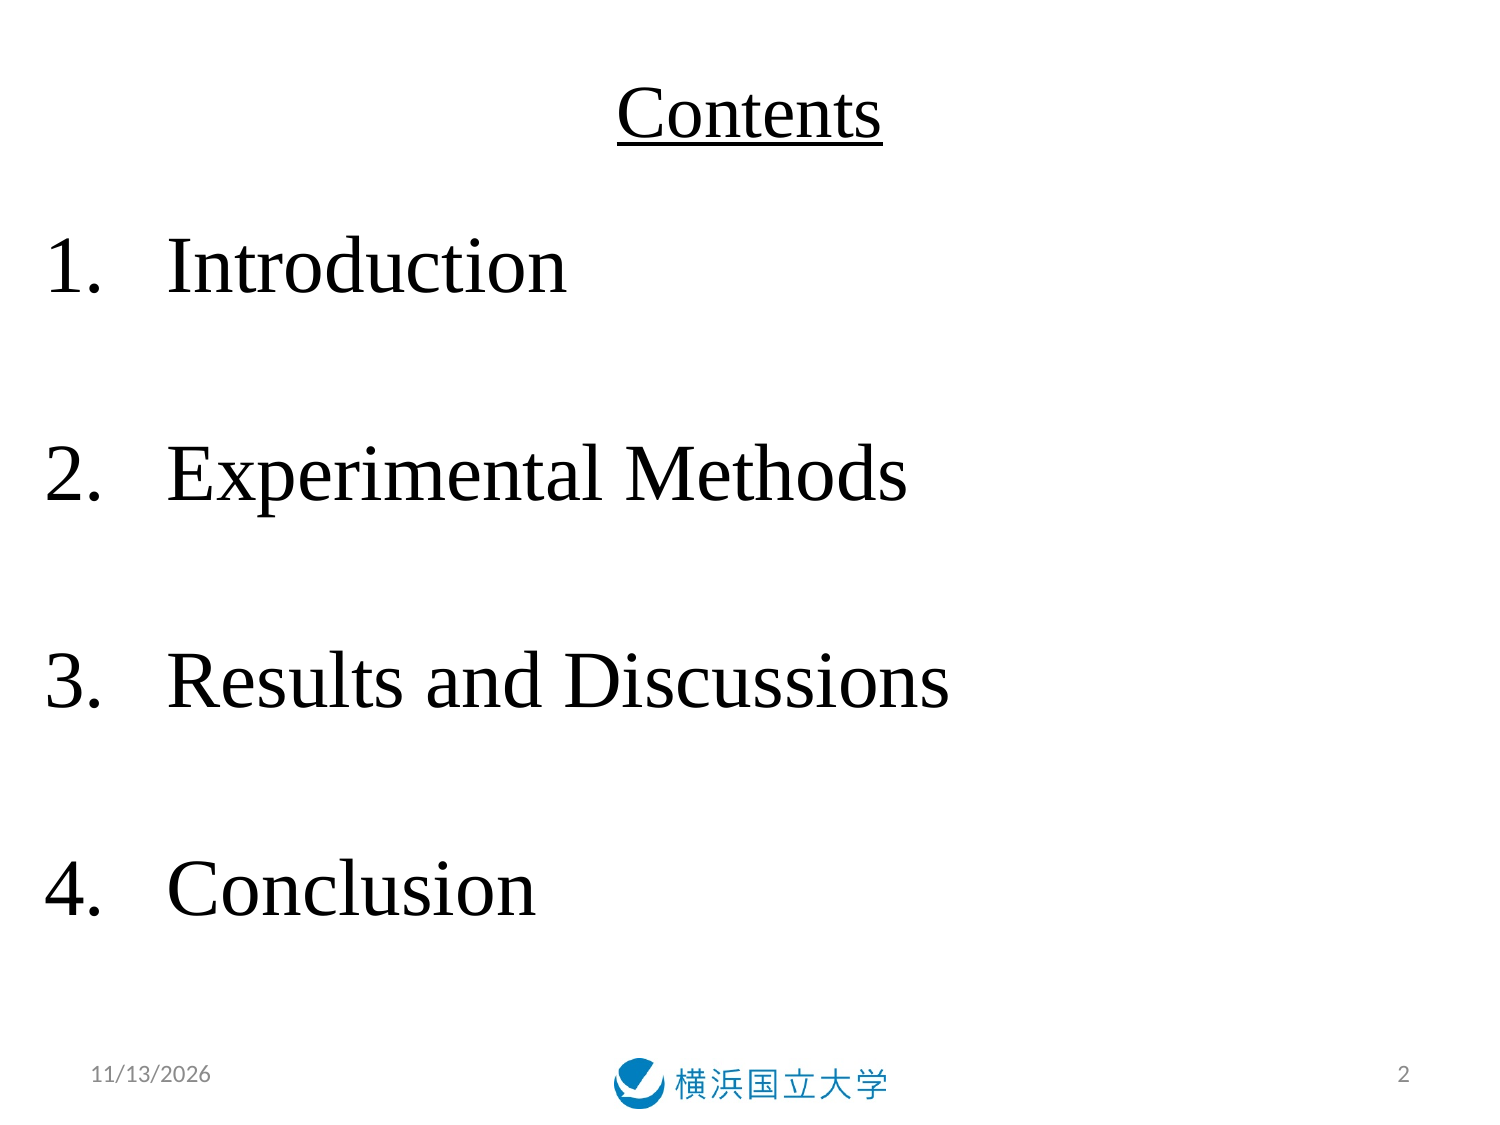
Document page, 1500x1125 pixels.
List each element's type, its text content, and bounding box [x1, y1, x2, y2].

text_box Introduction Experimental Methods Results and Discussions Conclusion [29, 184, 1425, 959]
slide_number 2 [1074, 1042, 1425, 1103]
picture [613, 1087, 631, 1109]
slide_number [75, 1042, 425, 1103]
picture [613, 1058, 887, 1109]
title Contents [75, 13, 1425, 184]
